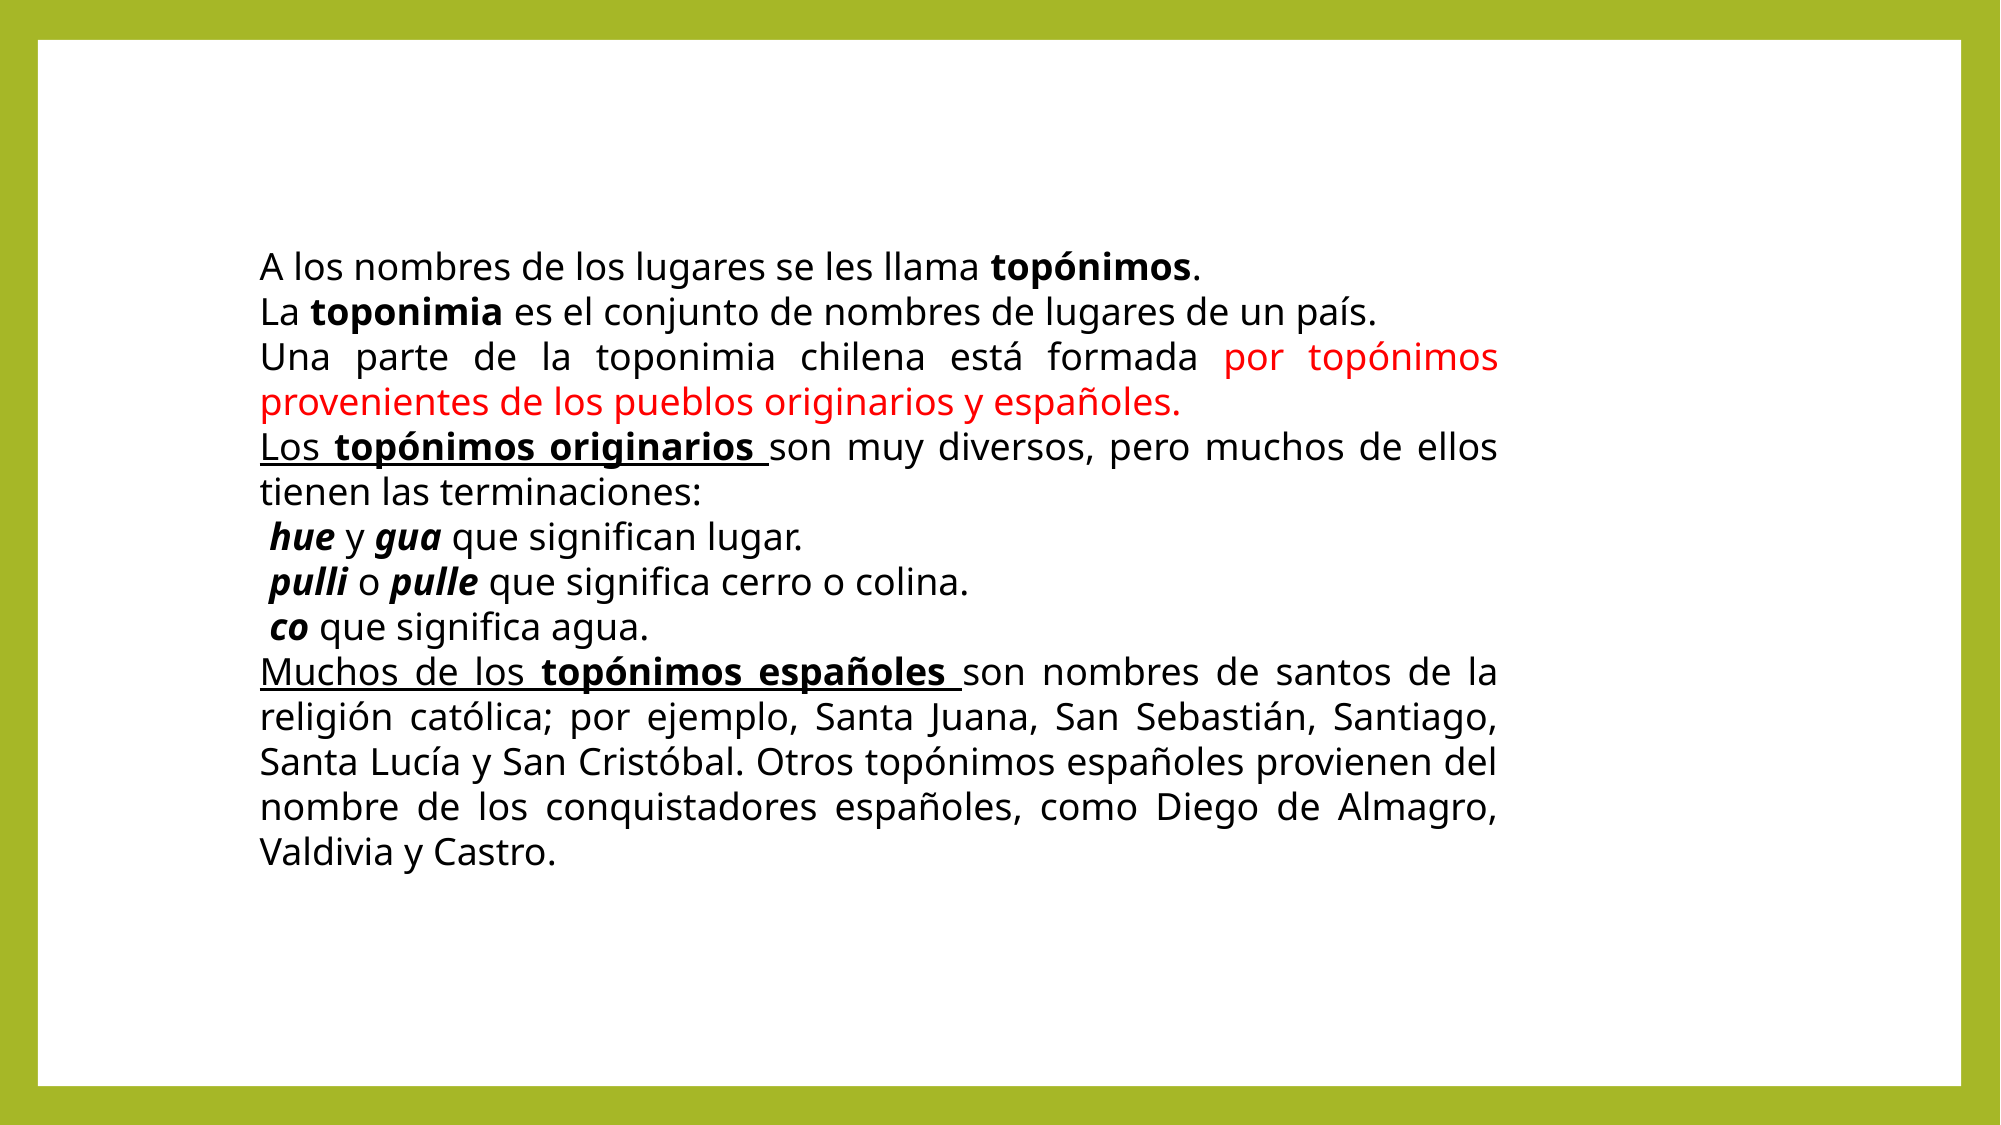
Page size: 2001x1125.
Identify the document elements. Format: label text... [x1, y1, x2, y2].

text_box A los nombres de los lugares se les llama topónimos. La toponimia es el conjunto de nombres de lugares de un país. Una parte de la toponimia chilena está formada por topónimos provenientes de los pueblos originarios y españoles. Los topónimos originarios son muy diversos, pero muchos de ellos tienen las terminaciones: hue y gua que significan lugar. pulli o pulle que significa cerro o colina. co que significa agua. Muchos de los topónimos españoles son nombres de santos de la religión católica; por ejemplo, Santa Juana, San Sebastián, Santiago, Santa Lucía y San Cristóbal. Otros topónimos españoles provienen del nombre de los conquistadores españoles, como Diego de Almagro, Valdivia y Castro. [244, 140, 1516, 881]
